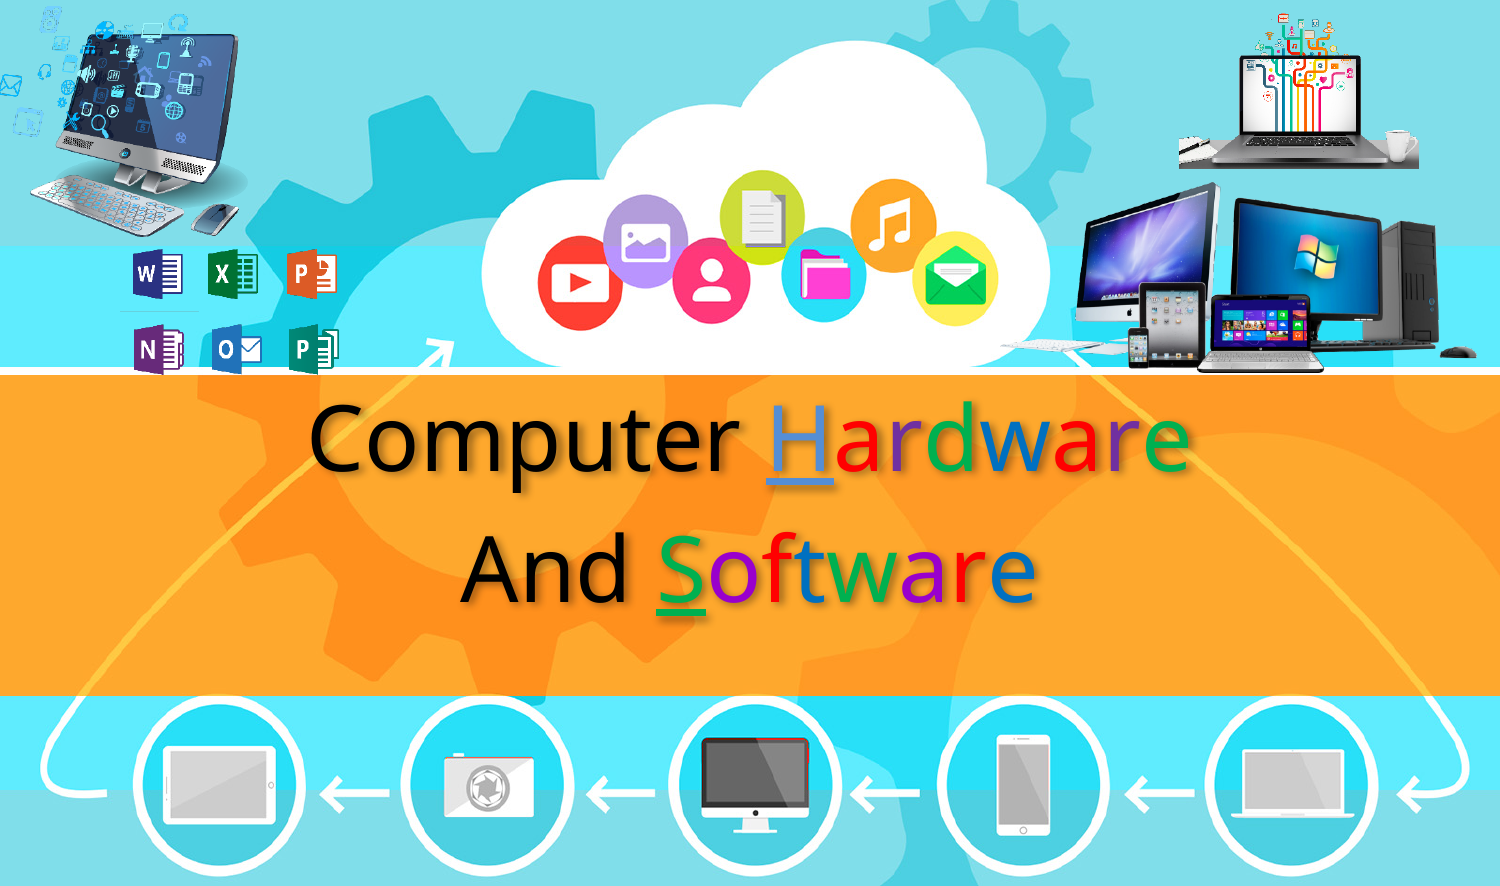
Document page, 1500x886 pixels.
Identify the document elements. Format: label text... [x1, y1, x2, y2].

picture [0, 0, 1500, 886]
picture [2, 89, 15, 94]
picture [5, 77, 19, 86]
text_box And Software [73, 499, 1427, 633]
title Computer Hardware [73, 367, 1427, 499]
